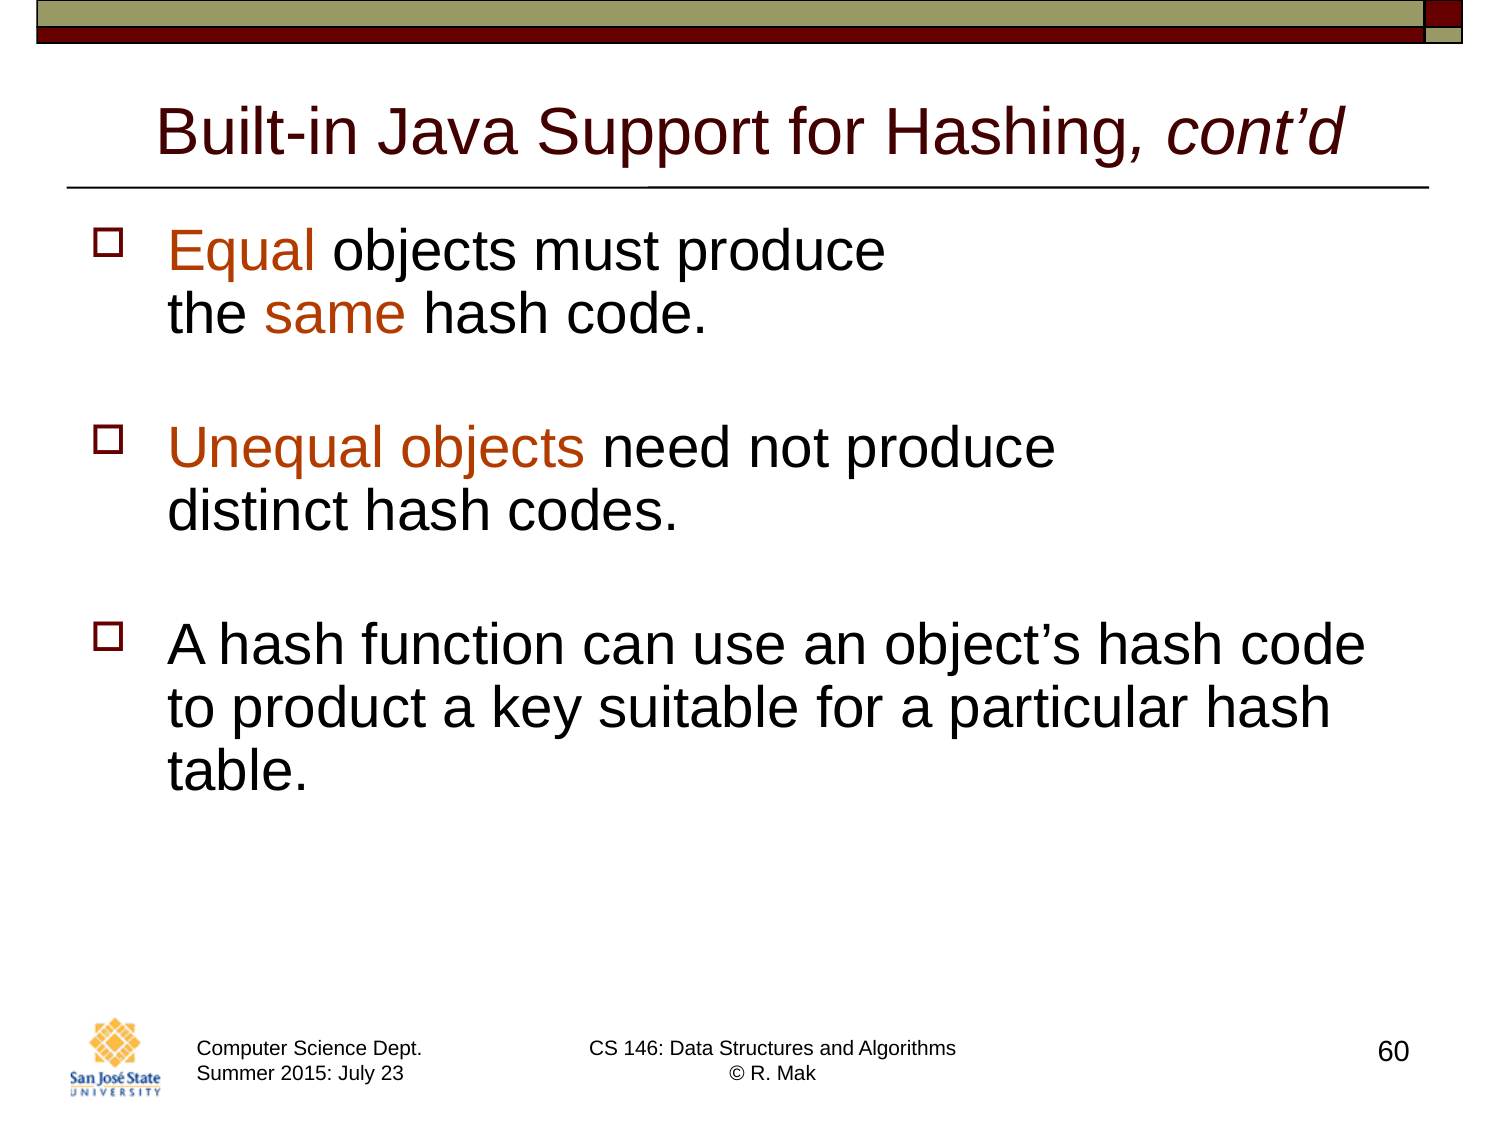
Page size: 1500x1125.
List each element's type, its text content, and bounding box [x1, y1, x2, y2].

picture [60, 1012, 166, 1112]
slide_number 60 [1112, 1025, 1425, 1100]
title Built-in Java Support for Hashing, cont’d [75, 67, 1425, 175]
list Equal objects must produce the same hash code. Unequal objects need not produce distinct hash codes. A hash function can use an object’s hash code to product a key suitable for a particular hash table. [75, 212, 1425, 1006]
